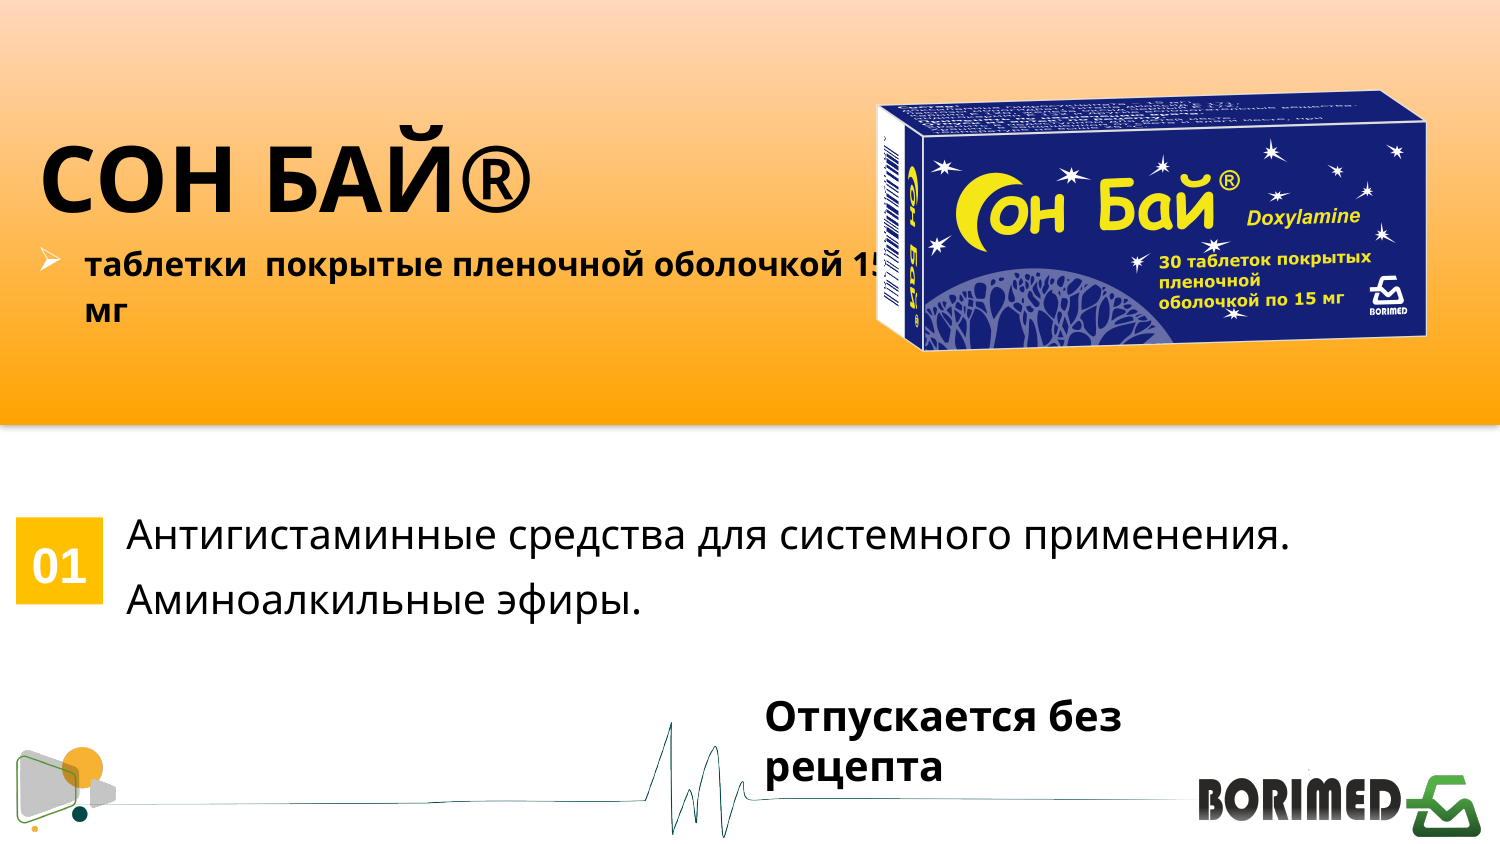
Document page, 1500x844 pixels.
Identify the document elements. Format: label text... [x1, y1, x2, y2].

picture [875, 89, 1427, 353]
text_box [0, 0, 1500, 425]
text_box Отпускается без рецепта [749, 681, 1294, 720]
text_box Антигистаминные средства для системного применения. Аминоалкильные эфиры. [115, 508, 1500, 630]
picture [0, 722, 1482, 839]
title СОН БАЙ® [24, 105, 870, 253]
list таблетки покрытые пленочной оболочкой 15 мг [22, 222, 916, 430]
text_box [15, 517, 104, 605]
